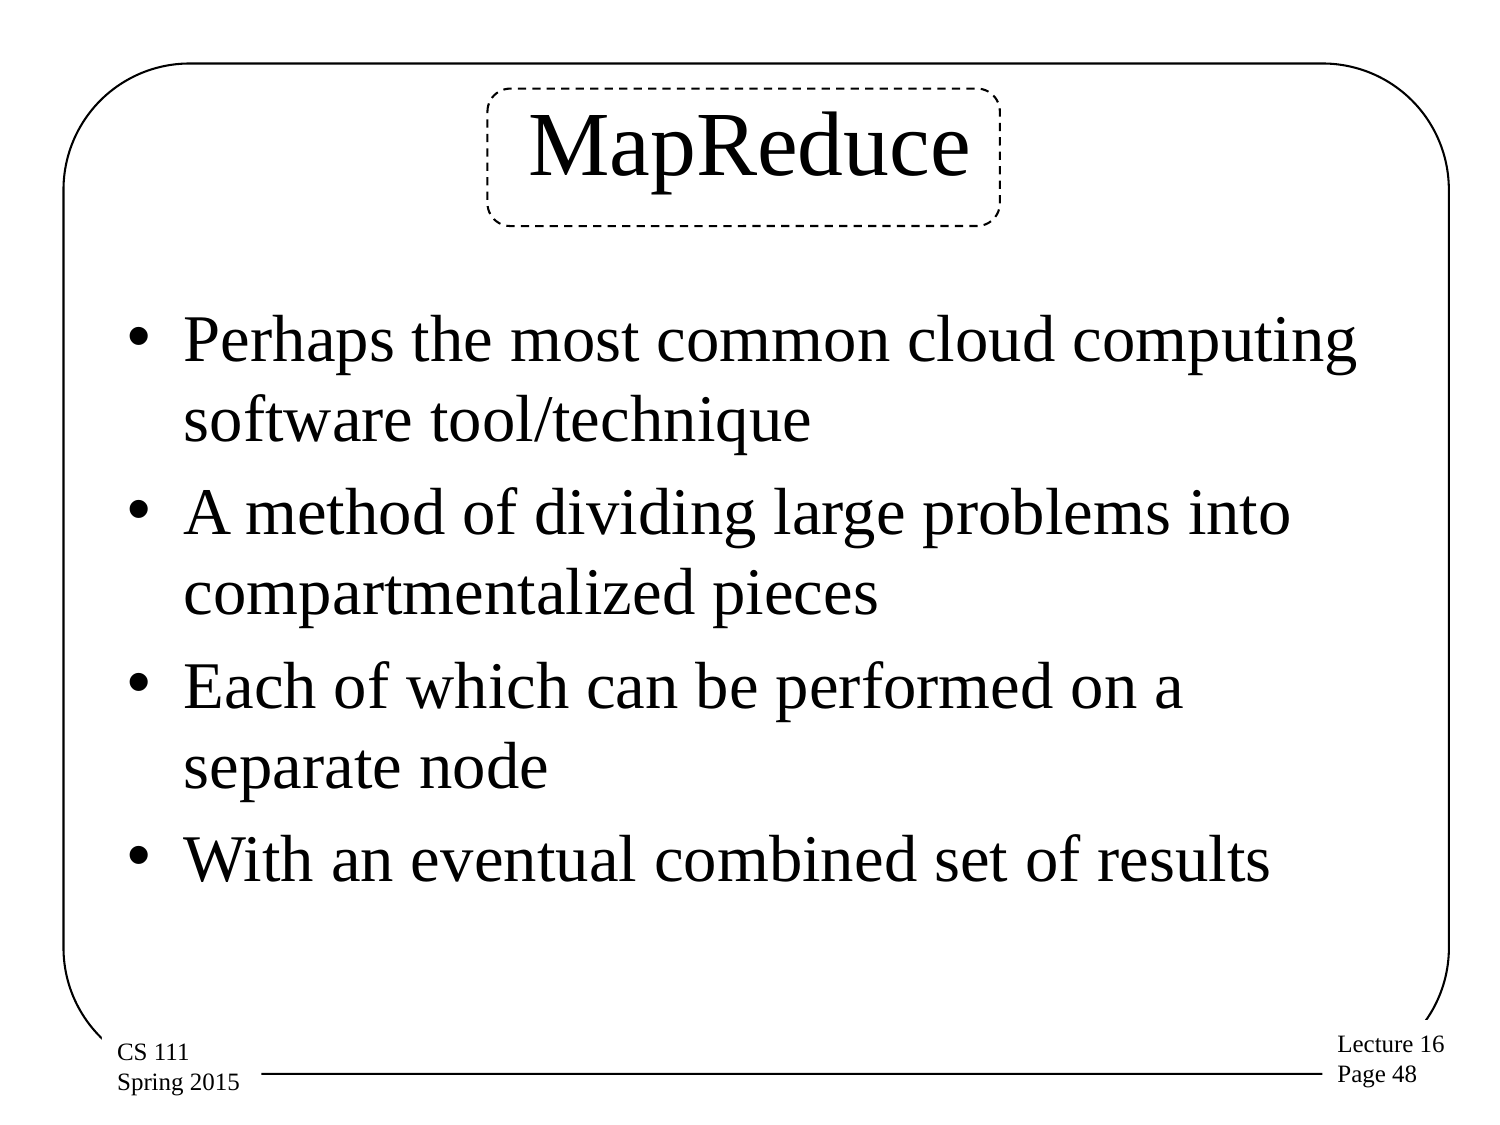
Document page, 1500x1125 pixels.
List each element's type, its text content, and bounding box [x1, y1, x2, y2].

title MapReduce [74, 44, 1426, 233]
text_box [487, 88, 1000, 227]
list Perhaps the most common cloud computing software tool/technique A method of dividing large problems into compartmentalized pieces Each of which can be performed on a separate node With an eventual combined set of results [112, 287, 1388, 963]
